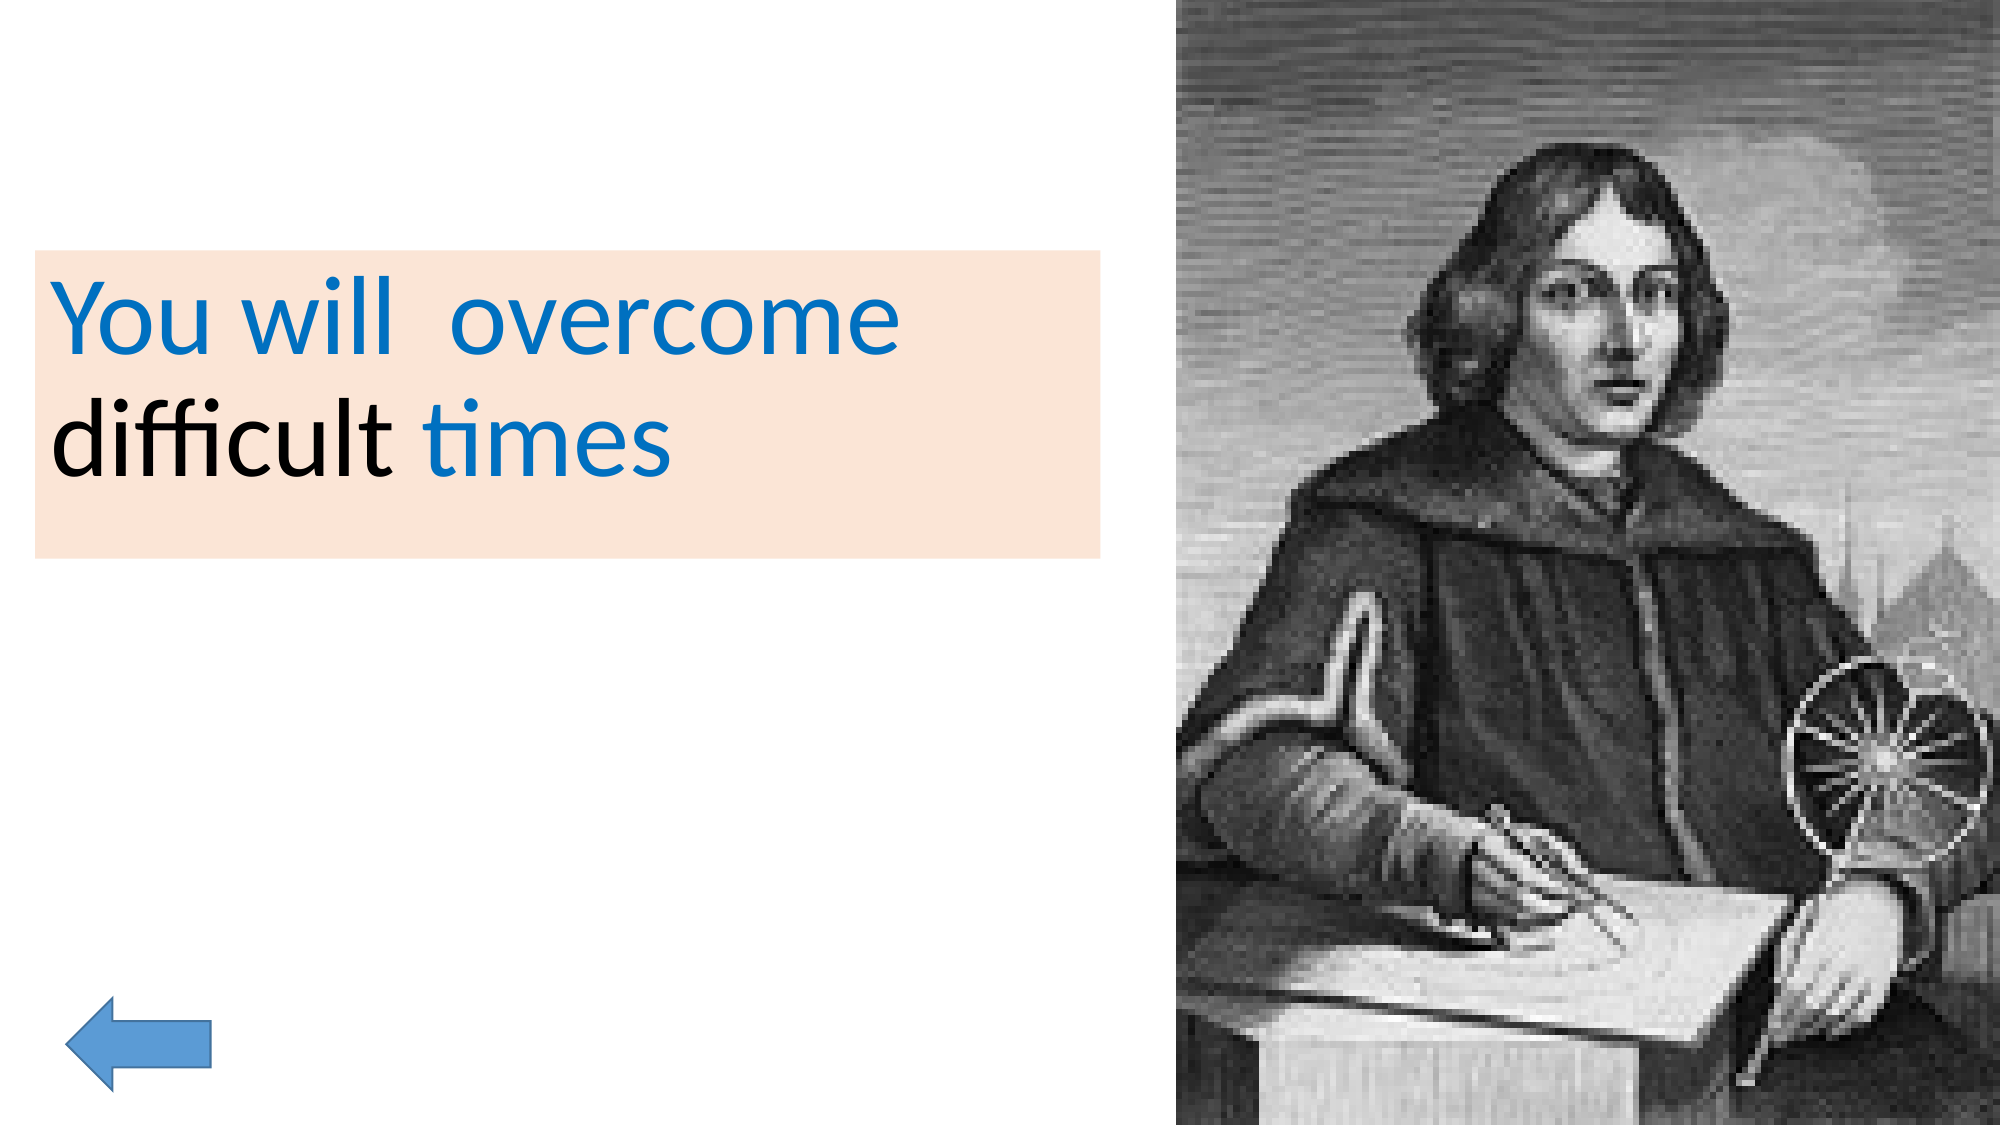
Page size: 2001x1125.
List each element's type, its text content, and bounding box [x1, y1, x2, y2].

text_box You will overcome difficult times [35, 250, 1101, 559]
text_box [64, 995, 212, 1093]
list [1176, 0, 2000, 1125]
